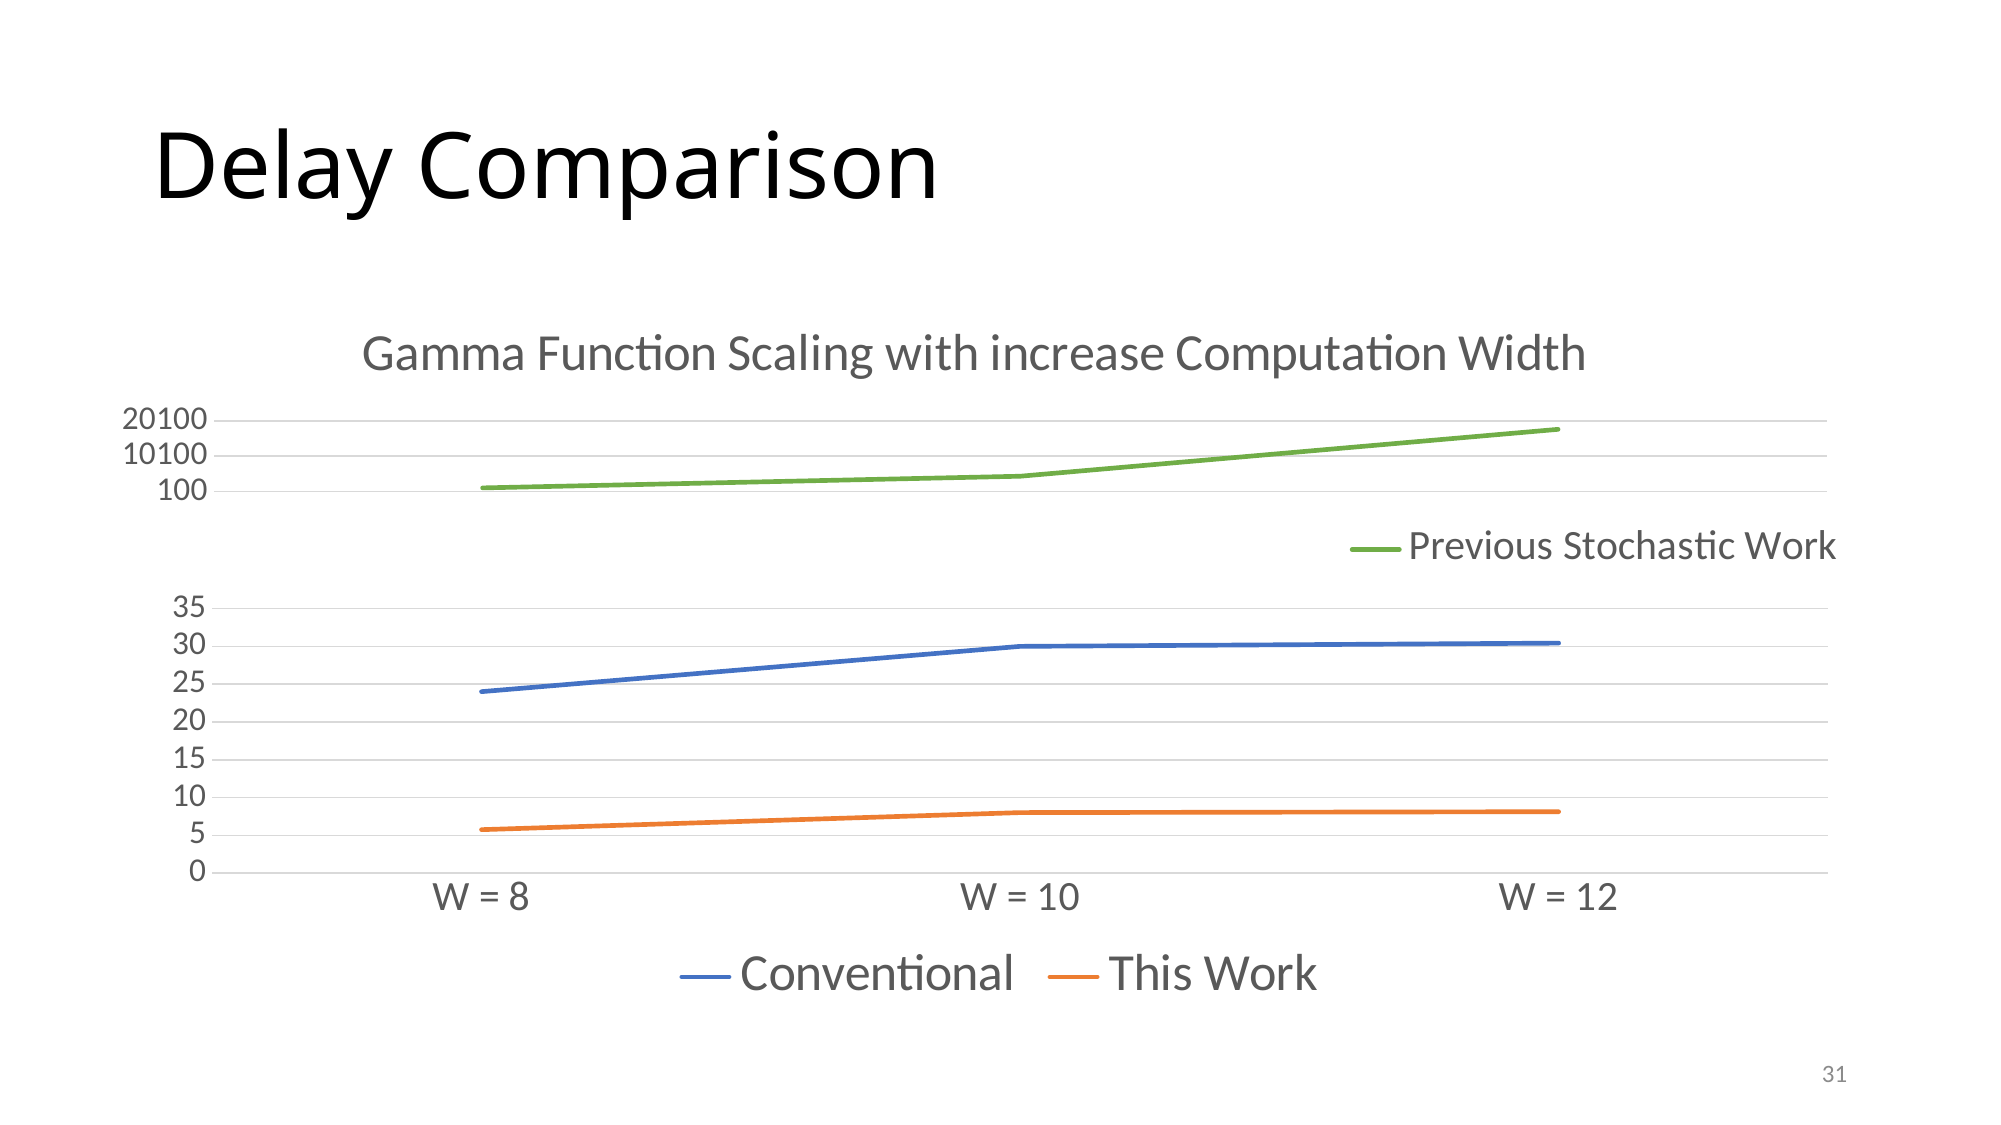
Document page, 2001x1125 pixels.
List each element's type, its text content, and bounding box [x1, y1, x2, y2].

slide_number 30 [1412, 1042, 1863, 1103]
title Delay Comparison [137, 59, 1863, 278]
chart [86, 302, 1863, 1014]
